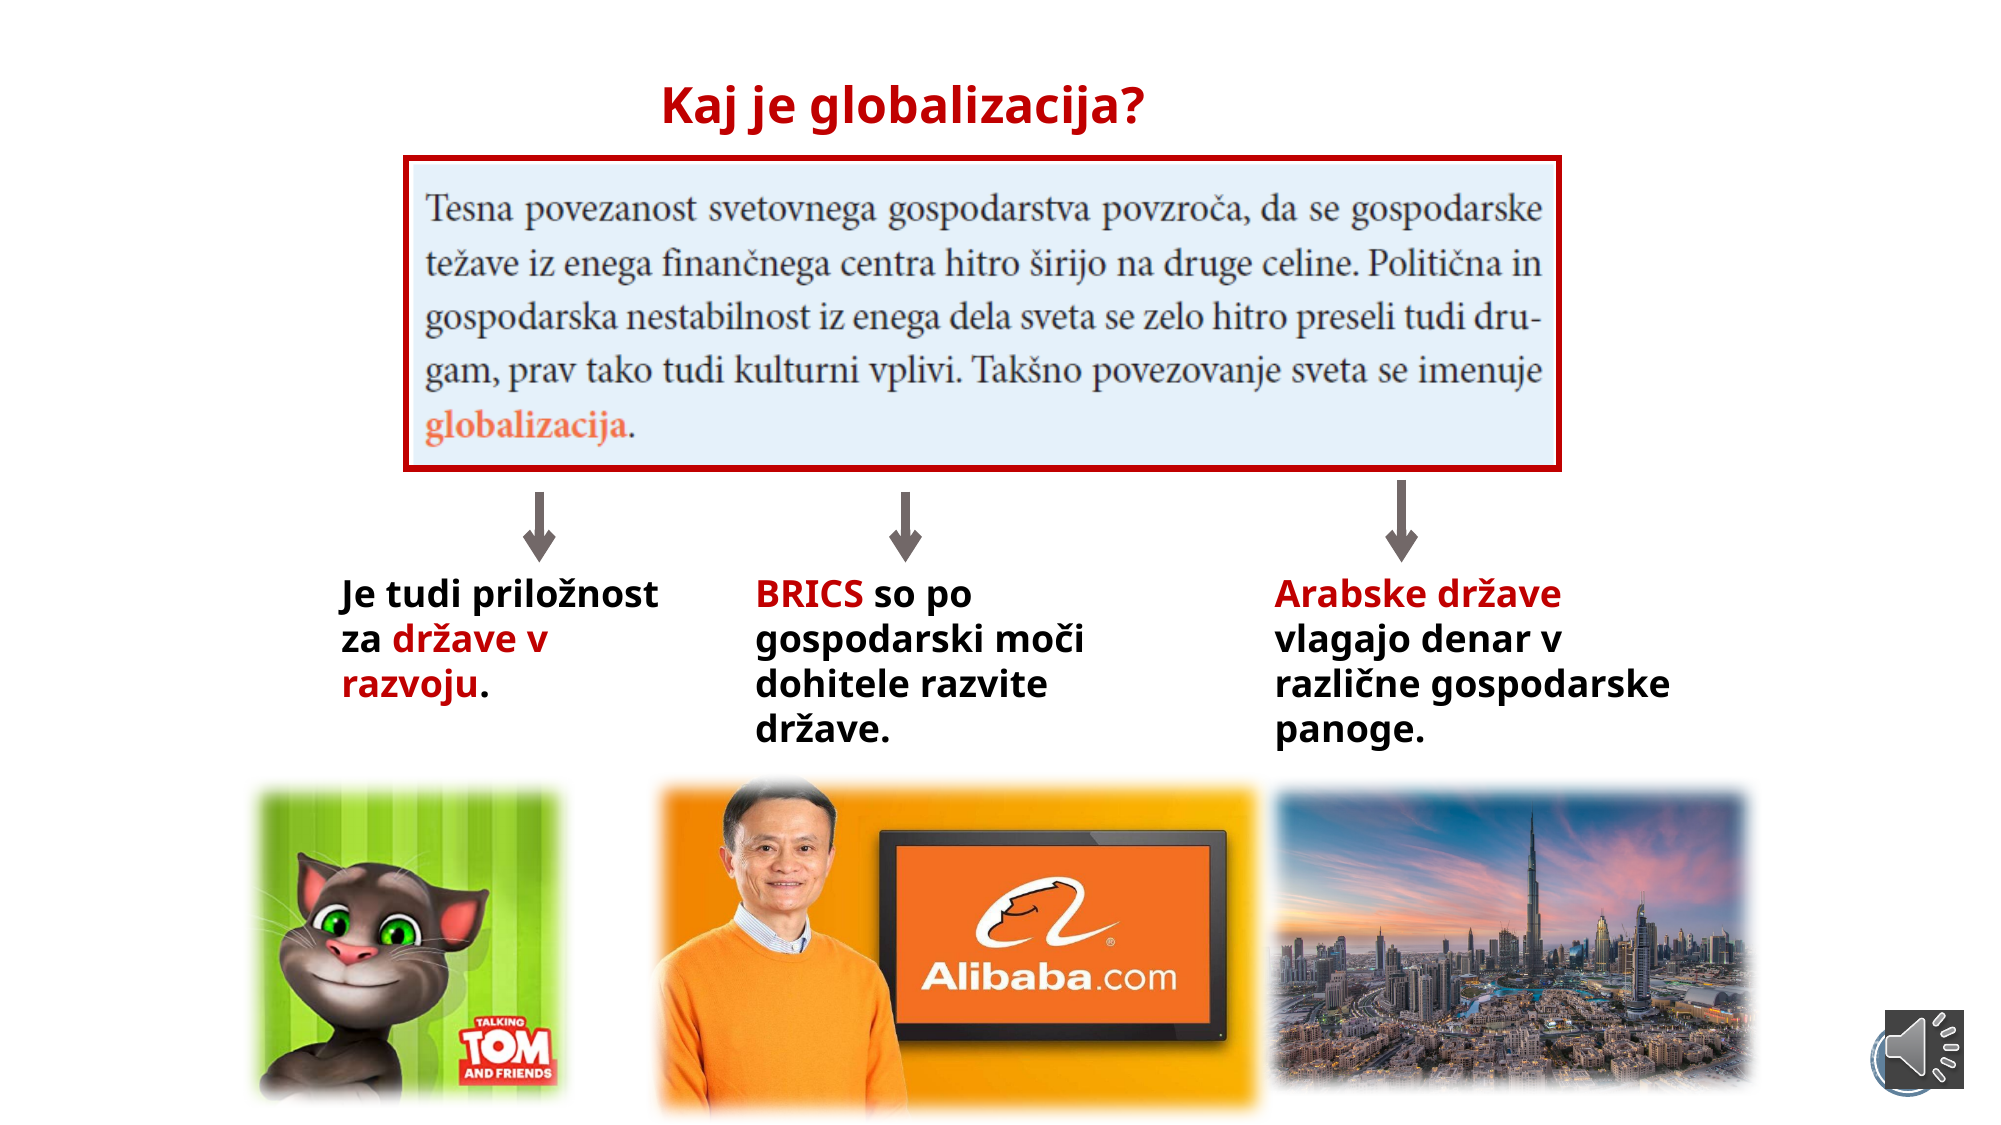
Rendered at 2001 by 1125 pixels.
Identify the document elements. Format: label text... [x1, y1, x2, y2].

text_box BRICS so po gospodarski moči dohitele razvite države. [740, 562, 1166, 758]
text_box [414, 71, 1555, 463]
text_box Arabske države vlagajo denar v različne gospodarske panoge. [1259, 562, 1697, 758]
picture [1885, 1010, 1964, 1089]
picture [245, 778, 575, 1108]
picture [649, 774, 1761, 1123]
text_box Je tudi priložnost za države v razvoju. [326, 562, 693, 713]
